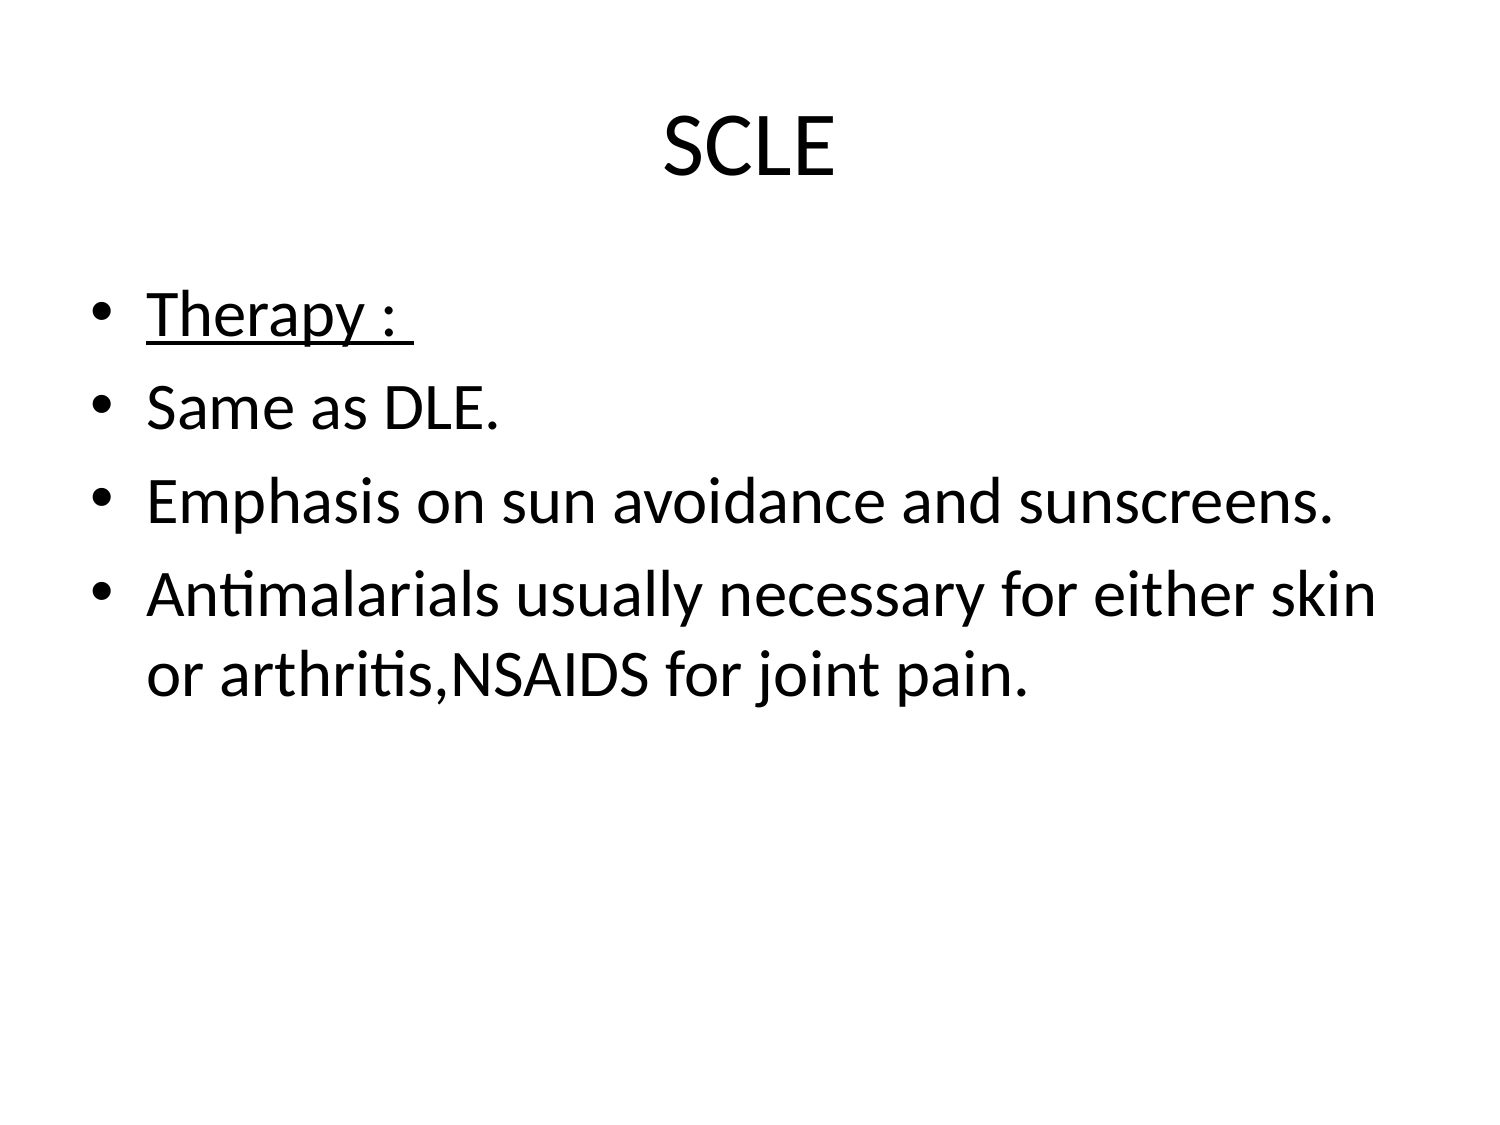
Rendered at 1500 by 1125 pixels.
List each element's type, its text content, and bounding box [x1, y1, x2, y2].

title SCLE [75, 45, 1425, 233]
list Therapy : Same as DLE. Emphasis on sun avoidance and sunscreens. Antimalarials usually necessary for either skin or arthritis,NSAIDS for joint pain. [75, 262, 1425, 1005]
